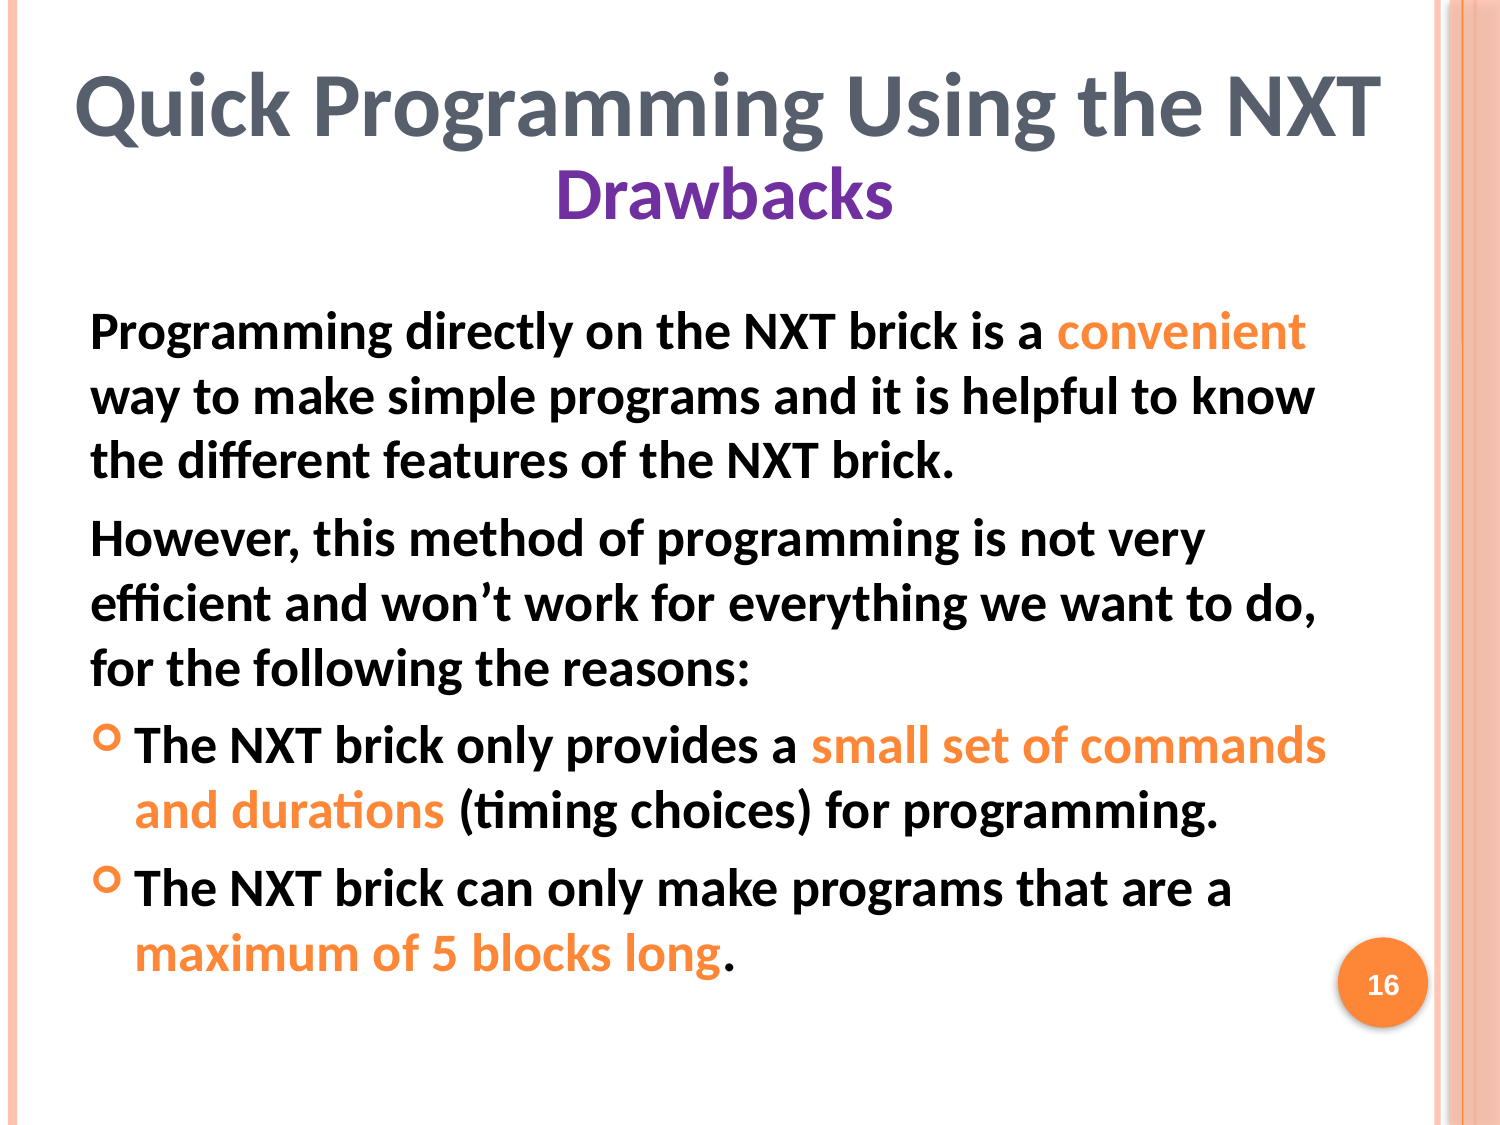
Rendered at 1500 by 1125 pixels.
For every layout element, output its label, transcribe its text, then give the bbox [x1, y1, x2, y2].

slide_number 16 [1333, 940, 1434, 1026]
title Quick Programming Using the NXT [24, 45, 1434, 163]
list Programming directly on the NXT brick is a convenient way to make simple programs and it is helpful to know the different features of the NXT brick. However, this method of programming is not very efficient and won’t work for everything we want to do, for the following the reasons: The NXT brick only provides a small set of commands and durations (timing choices) for programming. The NXT brick can only make programs that are a maximum of 5 blocks long. [75, 287, 1375, 1062]
text_box Drawbacks [20, 125, 1430, 243]
